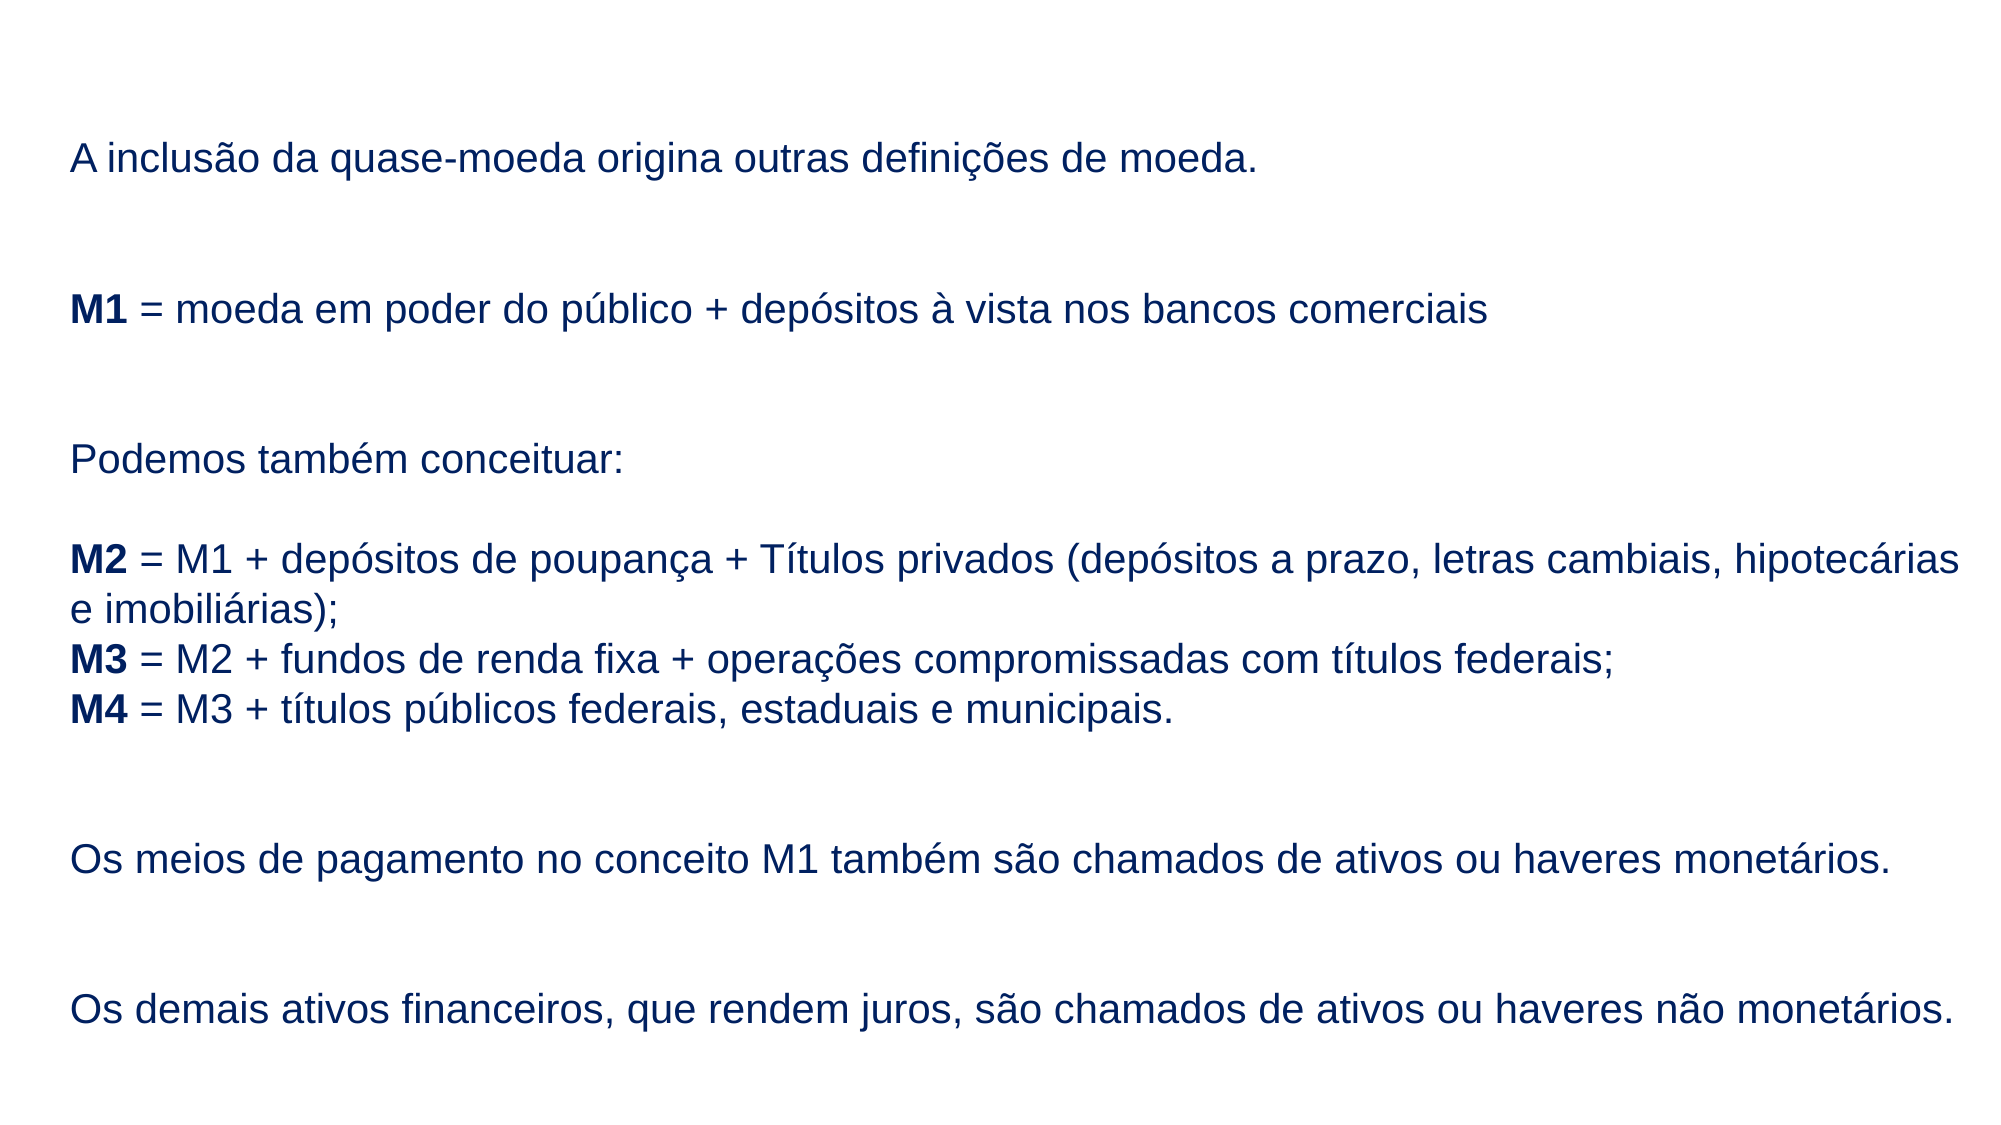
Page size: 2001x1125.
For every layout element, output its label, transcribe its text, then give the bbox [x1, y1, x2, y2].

text_box A inclusão da quase-moeda origina outras definições de moeda. M1 = moeda em poder do público + depósitos à vista nos bancos comerciais Podemos também conceituar: M2 = M1 + depósitos de poupança + Títulos privados (depósitos a prazo, letras cambiais, hipotecárias e imobiliárias); M3 = M2 + fundos de renda fixa + operações compromissadas com títulos federais; M4 = M3 + títulos públicos federais, estaduais e municipais. Os meios de pagamento no conceito M1 também são chamados de ativos ou haveres monetários. Os demais ativos financeiros, que rendem juros, são chamados de ativos ou haveres não monetários. [55, 123, 1985, 1039]
